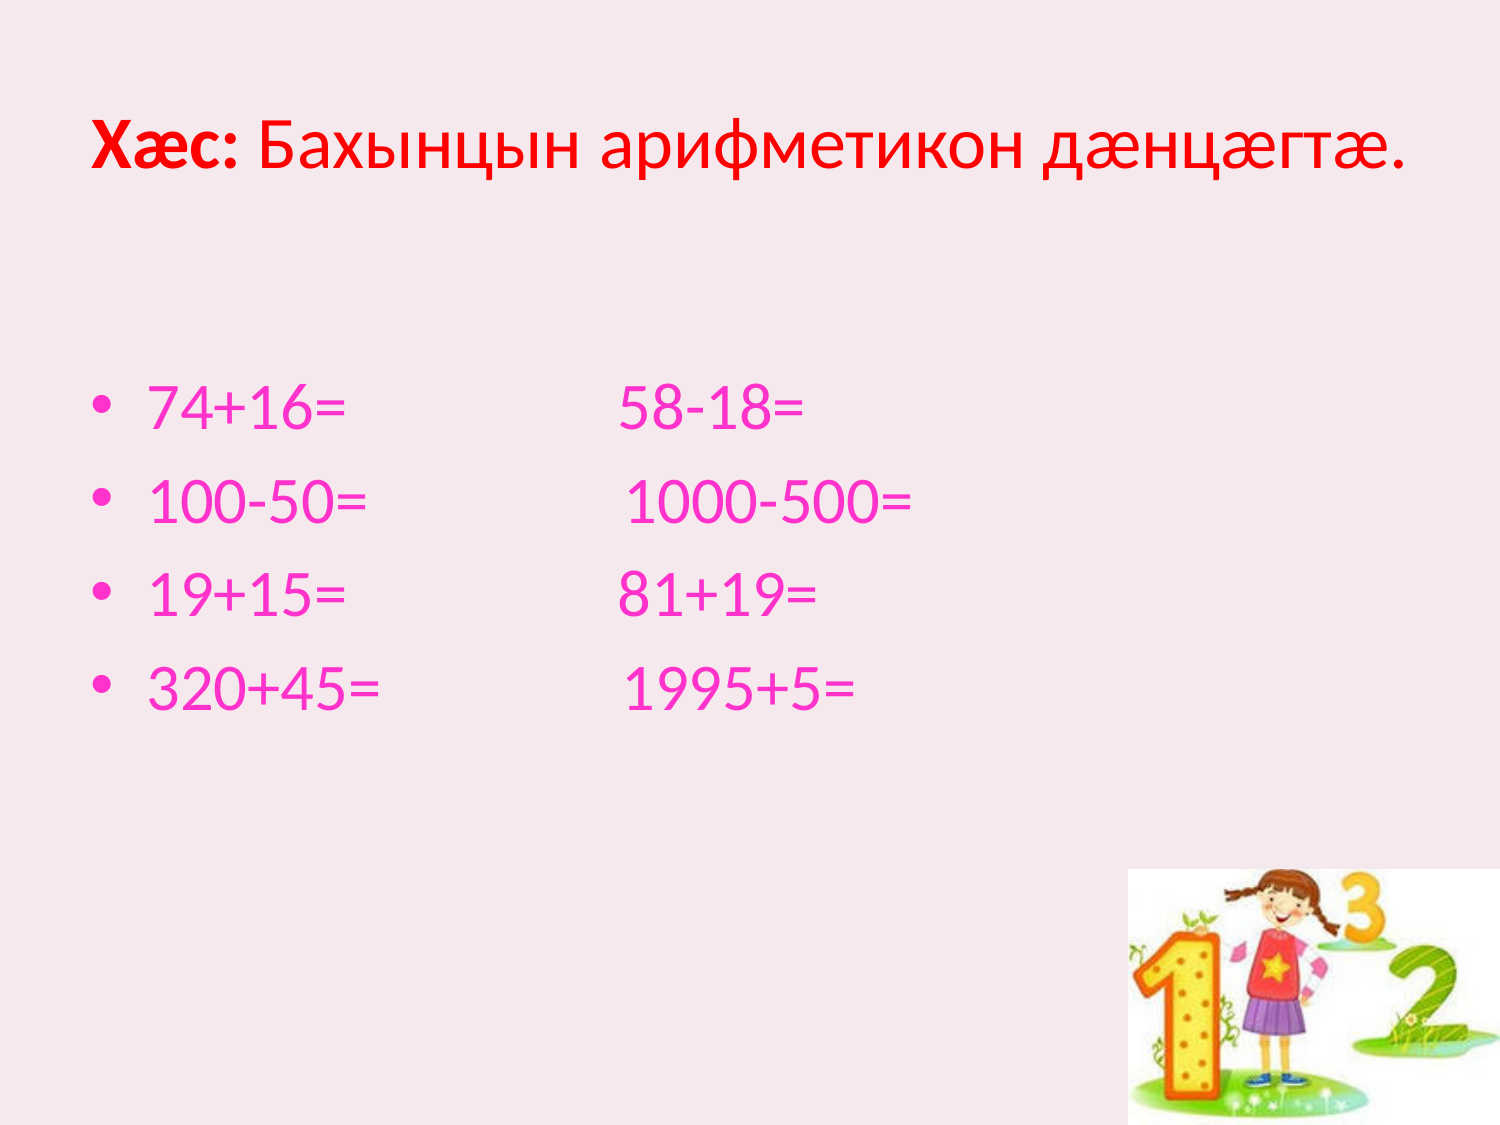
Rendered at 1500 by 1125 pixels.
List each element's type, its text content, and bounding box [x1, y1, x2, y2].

title Хæс: Бахынцын арифметикон дæнцæгтæ. [75, 45, 1425, 233]
picture [1127, 869, 1500, 1125]
list 74+16= 58-18= 100-50= 1000-500= 19+15= 81+19= 320+45= 1995+5= [75, 262, 1425, 1005]
